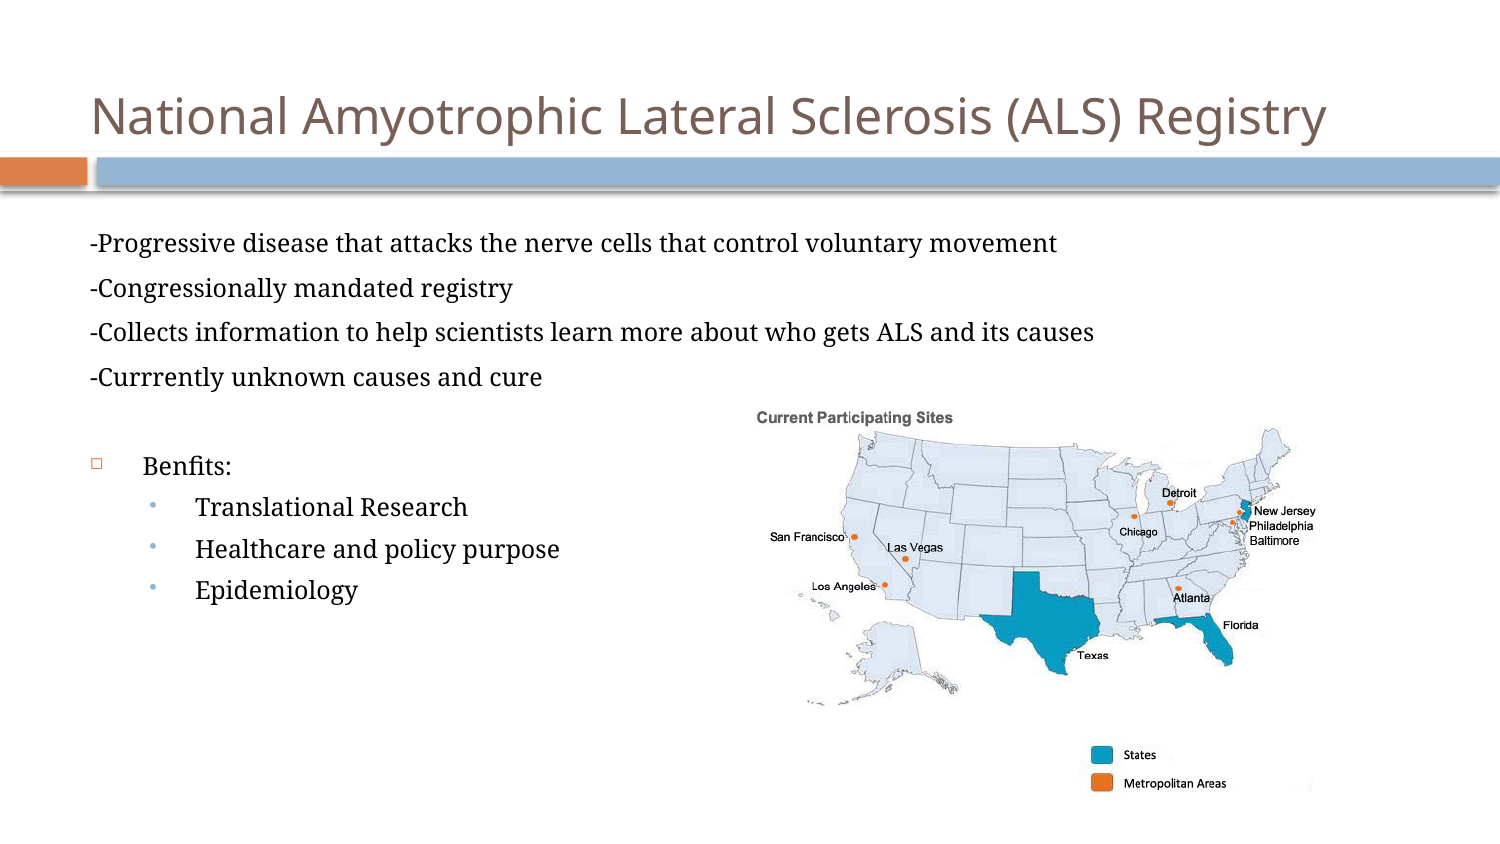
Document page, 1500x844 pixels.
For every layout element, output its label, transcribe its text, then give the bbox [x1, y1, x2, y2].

picture [741, 408, 1318, 801]
title National Amyotrophic Lateral Sclerosis (ALS) Registry [75, 46, 1425, 160]
list -Progressive disease that attacks the nerve cells that control voluntary movement -Congressionally mandated registry -Collects information to help scientists learn more about who gets ALS and its causes -Currrently unknown causes and cure Benfits: Translational Research Healthcare and policy purpose Epidemiology [75, 212, 1425, 808]
